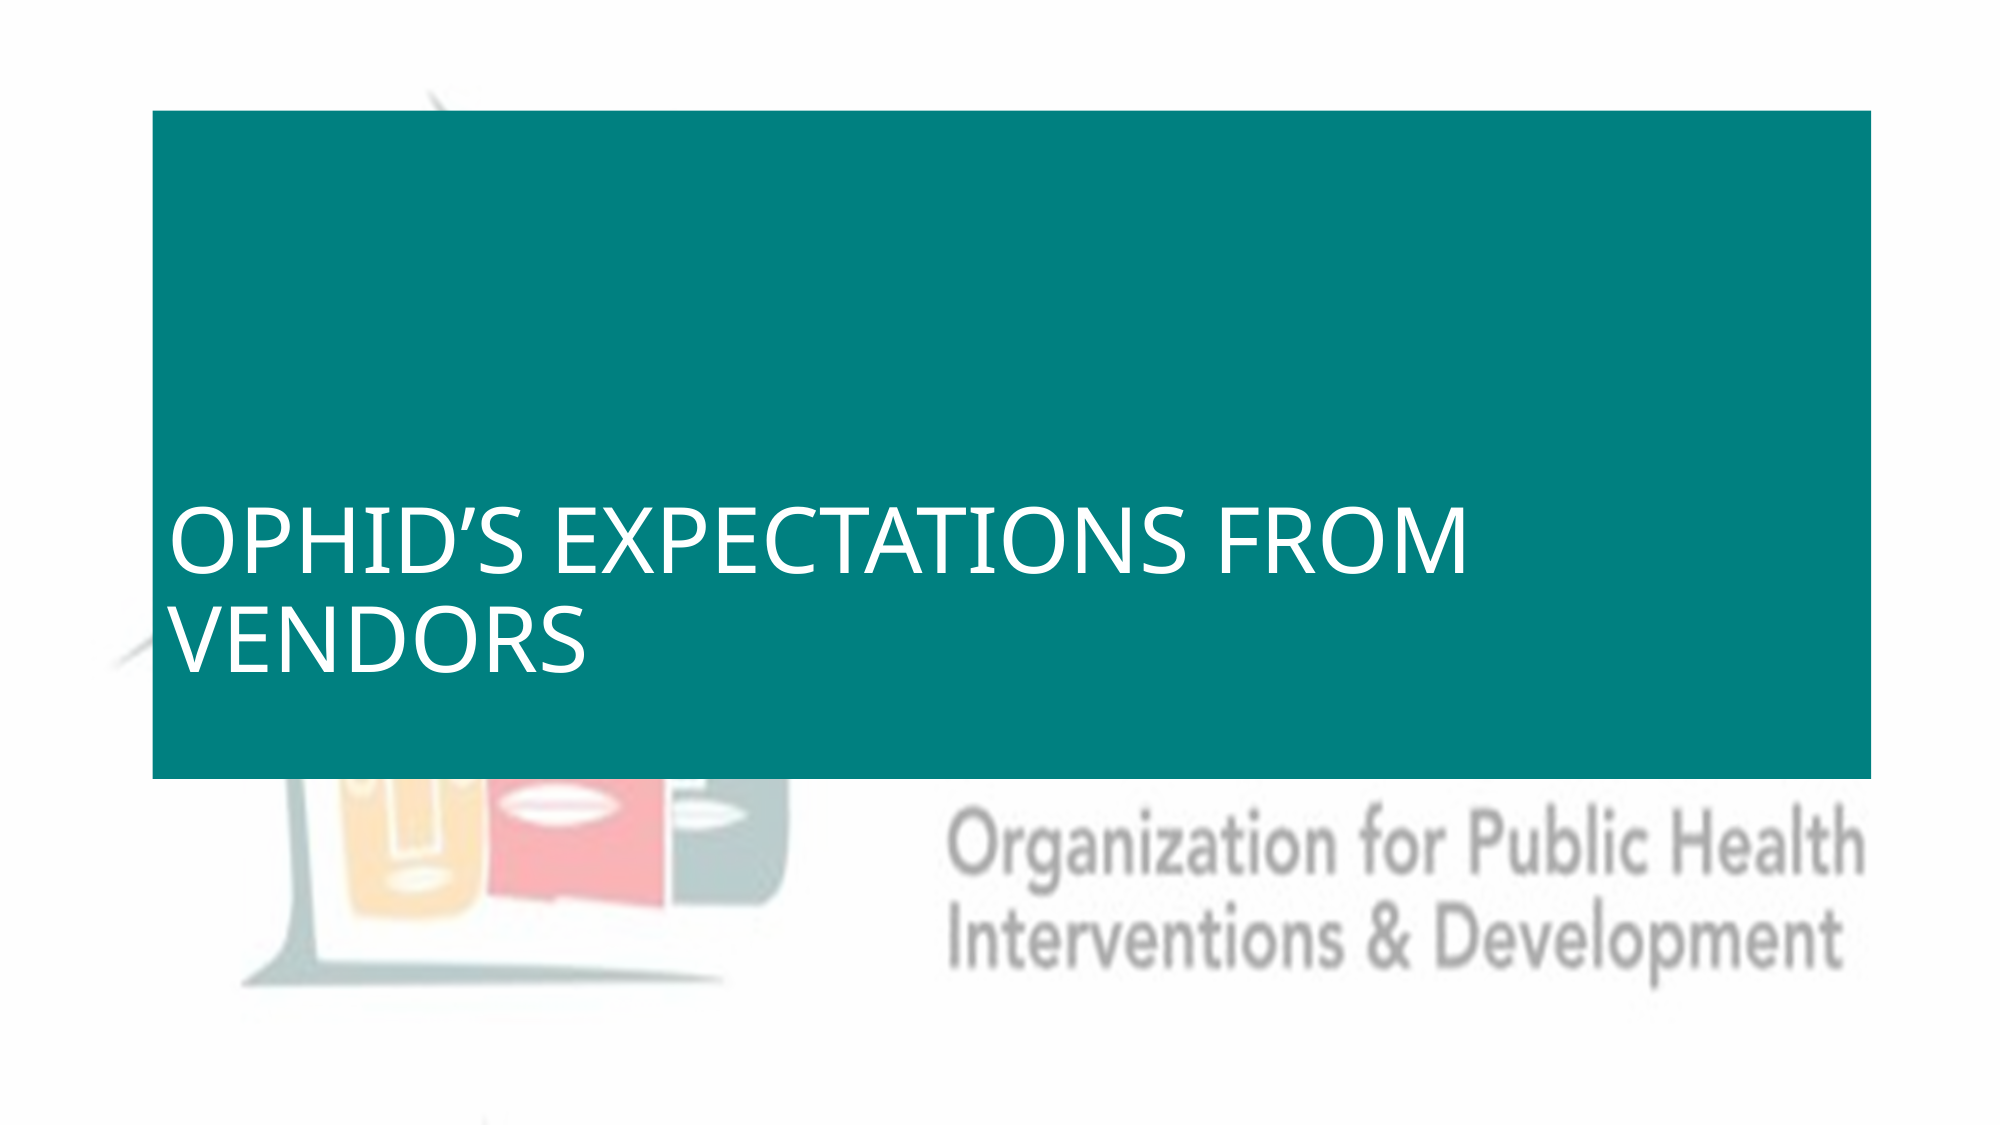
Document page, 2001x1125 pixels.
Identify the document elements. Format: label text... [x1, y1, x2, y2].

title OPHID’S EXPECTATIONS FROM VENDORS [152, 110, 1872, 779]
